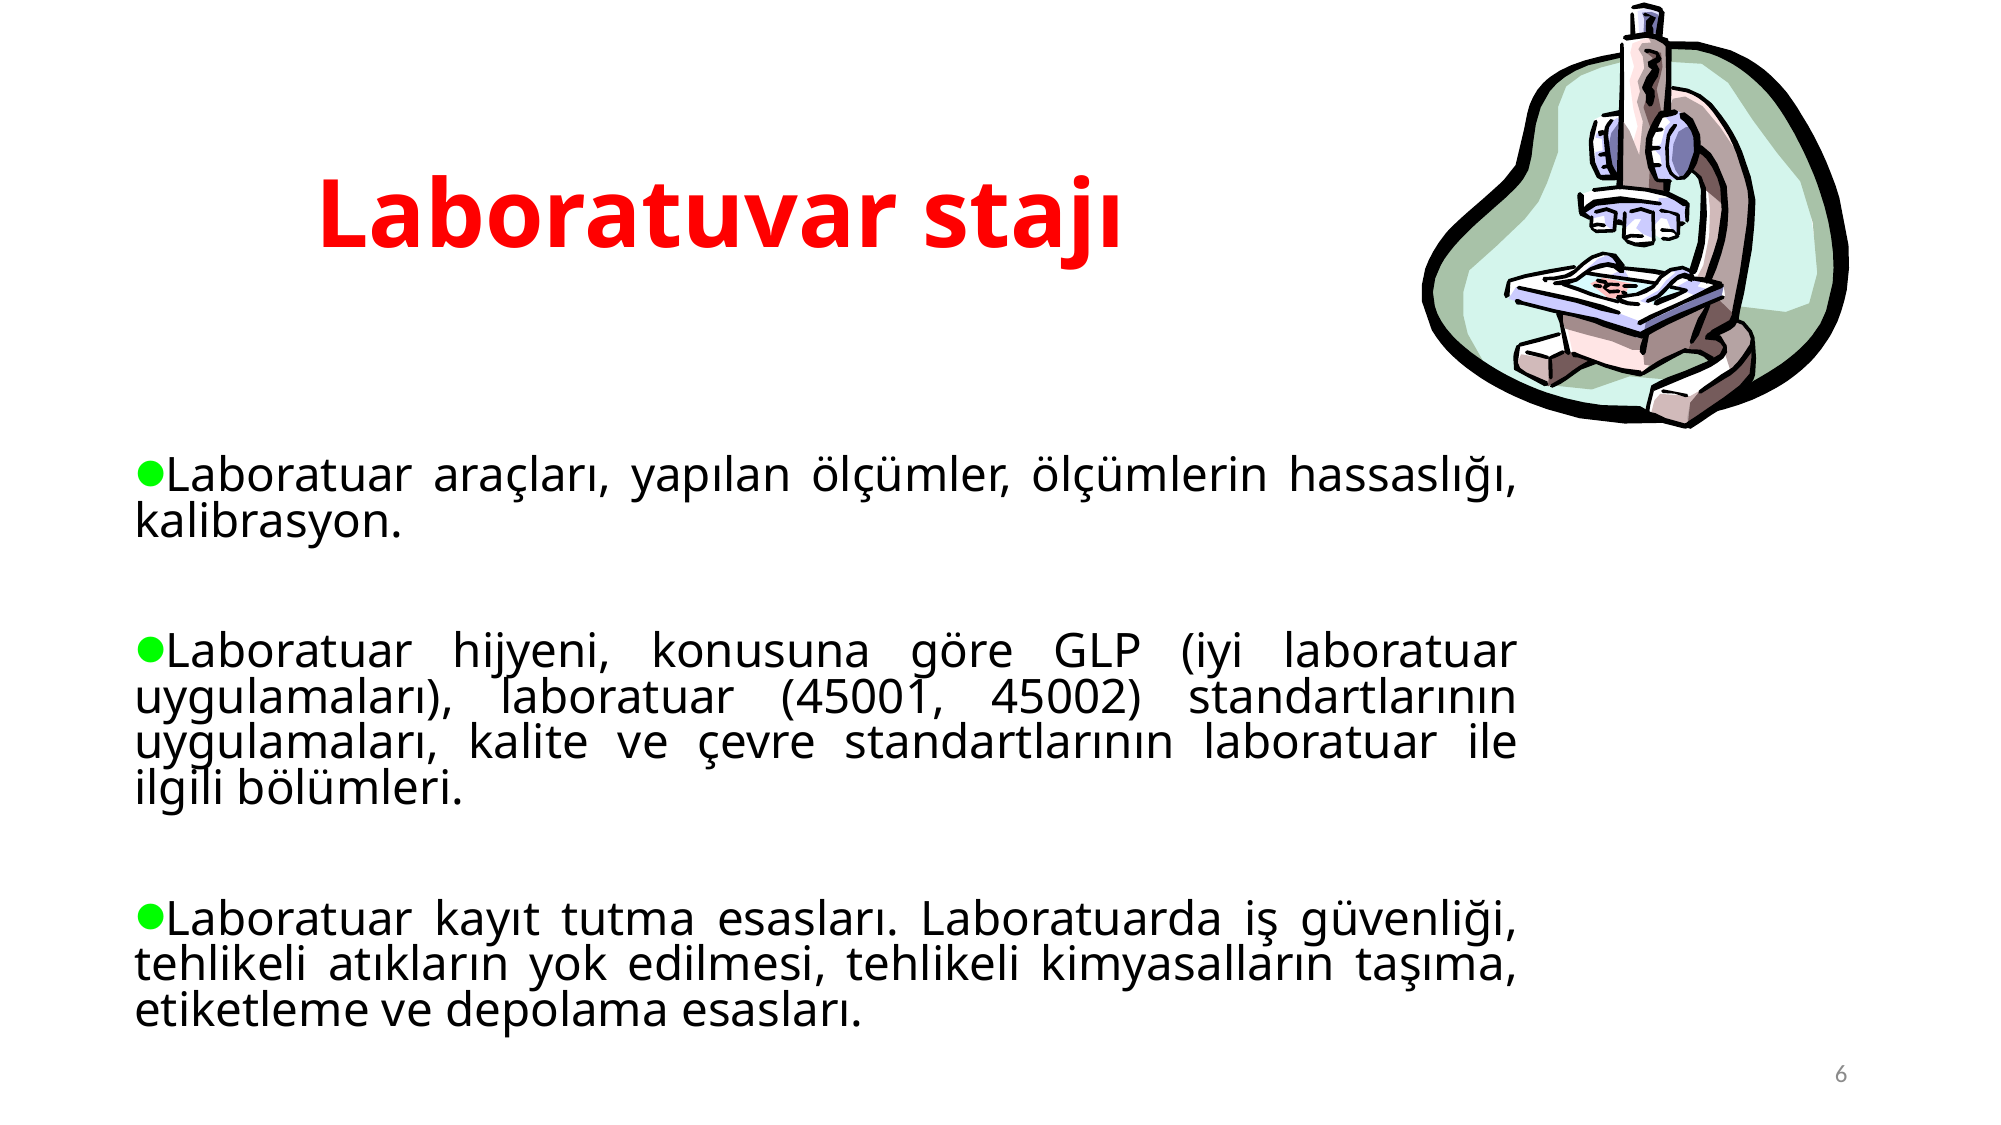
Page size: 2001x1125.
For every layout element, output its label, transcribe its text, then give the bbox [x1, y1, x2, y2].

slide_number 6 [1412, 1042, 1863, 1103]
picture [1421, 0, 1853, 433]
subtitle Laboratuar araçları, yapılan ölçümler, ölçümlerin hassaslığı, kalibrasyon. Laboratuar hijyeni, konusuna göre GLP (iyi laboratuar uygulamaları), laboratuar (45001, 45002) standartlarının uygulamaları, kalite ve çevre standartlarının laboratuar ile ilgili bölümleri. Laboratuar kayıt tutma esasları. Laboratuarda iş güvenliği, tehlikeli atıkların yok edilmesi, tehlikeli kimyasalların taşıma, etiketleme ve depolama esasları. [119, 408, 1536, 1047]
title Laboratuvar stajı [300, 87, 1250, 275]
